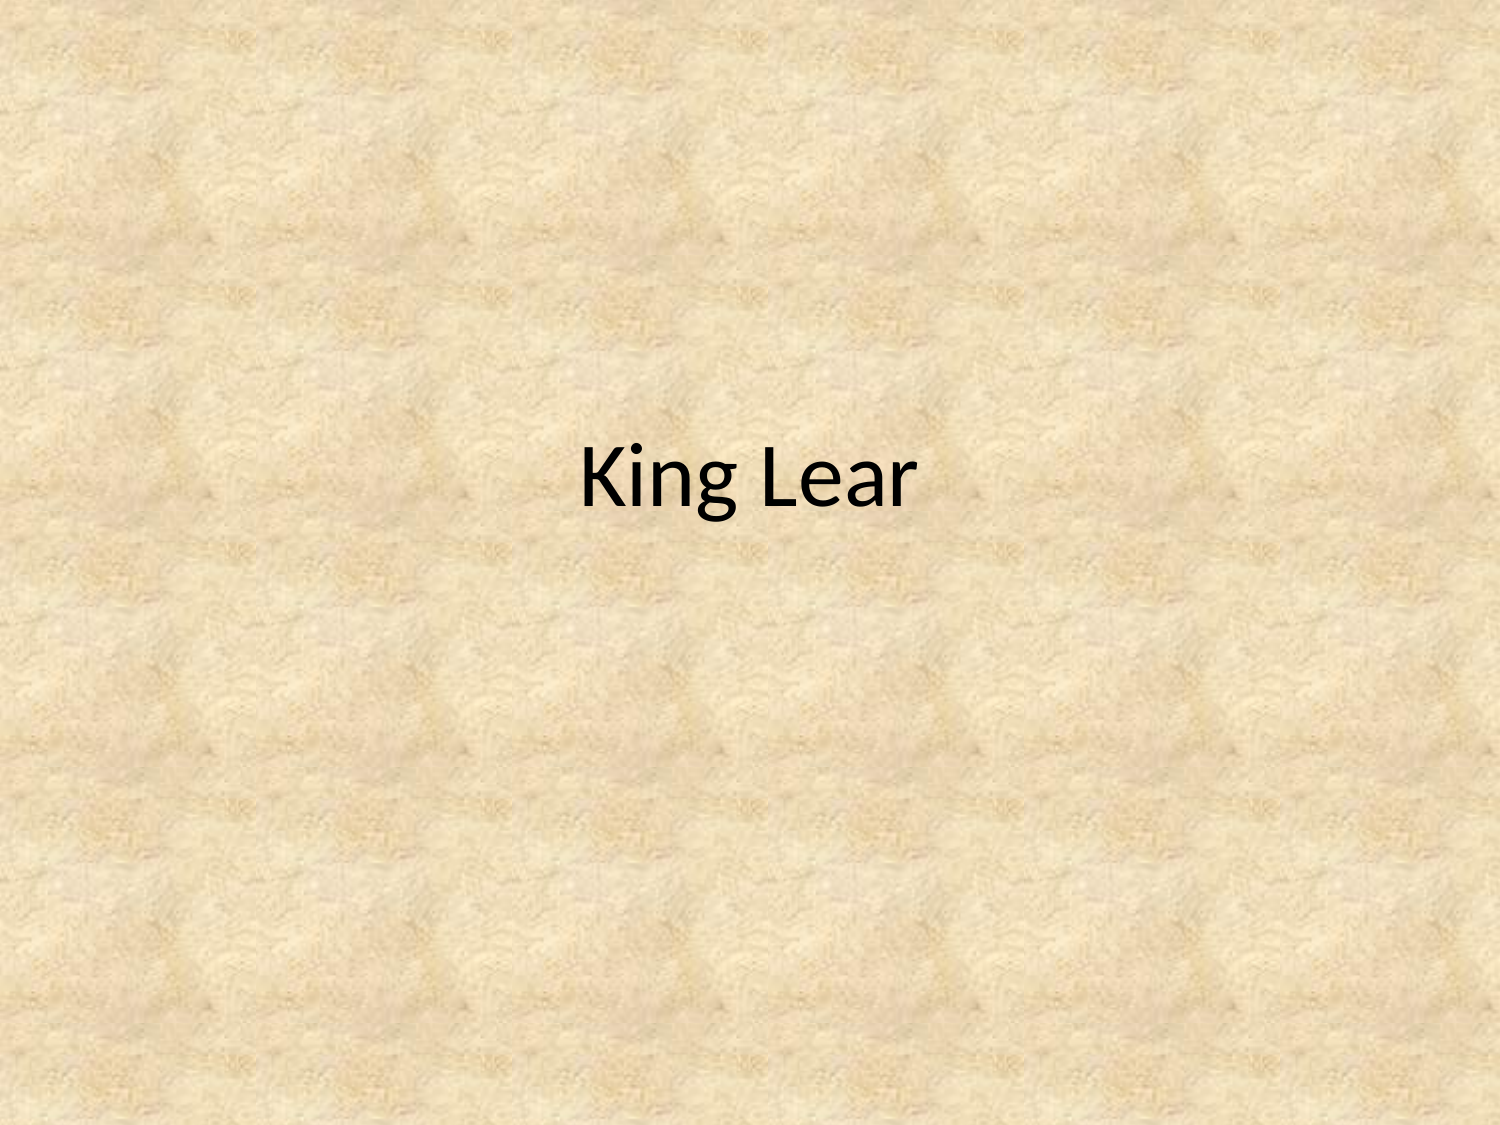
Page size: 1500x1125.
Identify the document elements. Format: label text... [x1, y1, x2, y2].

title King Lear [112, 349, 1388, 591]
picture [0, 0, 1500, 1125]
